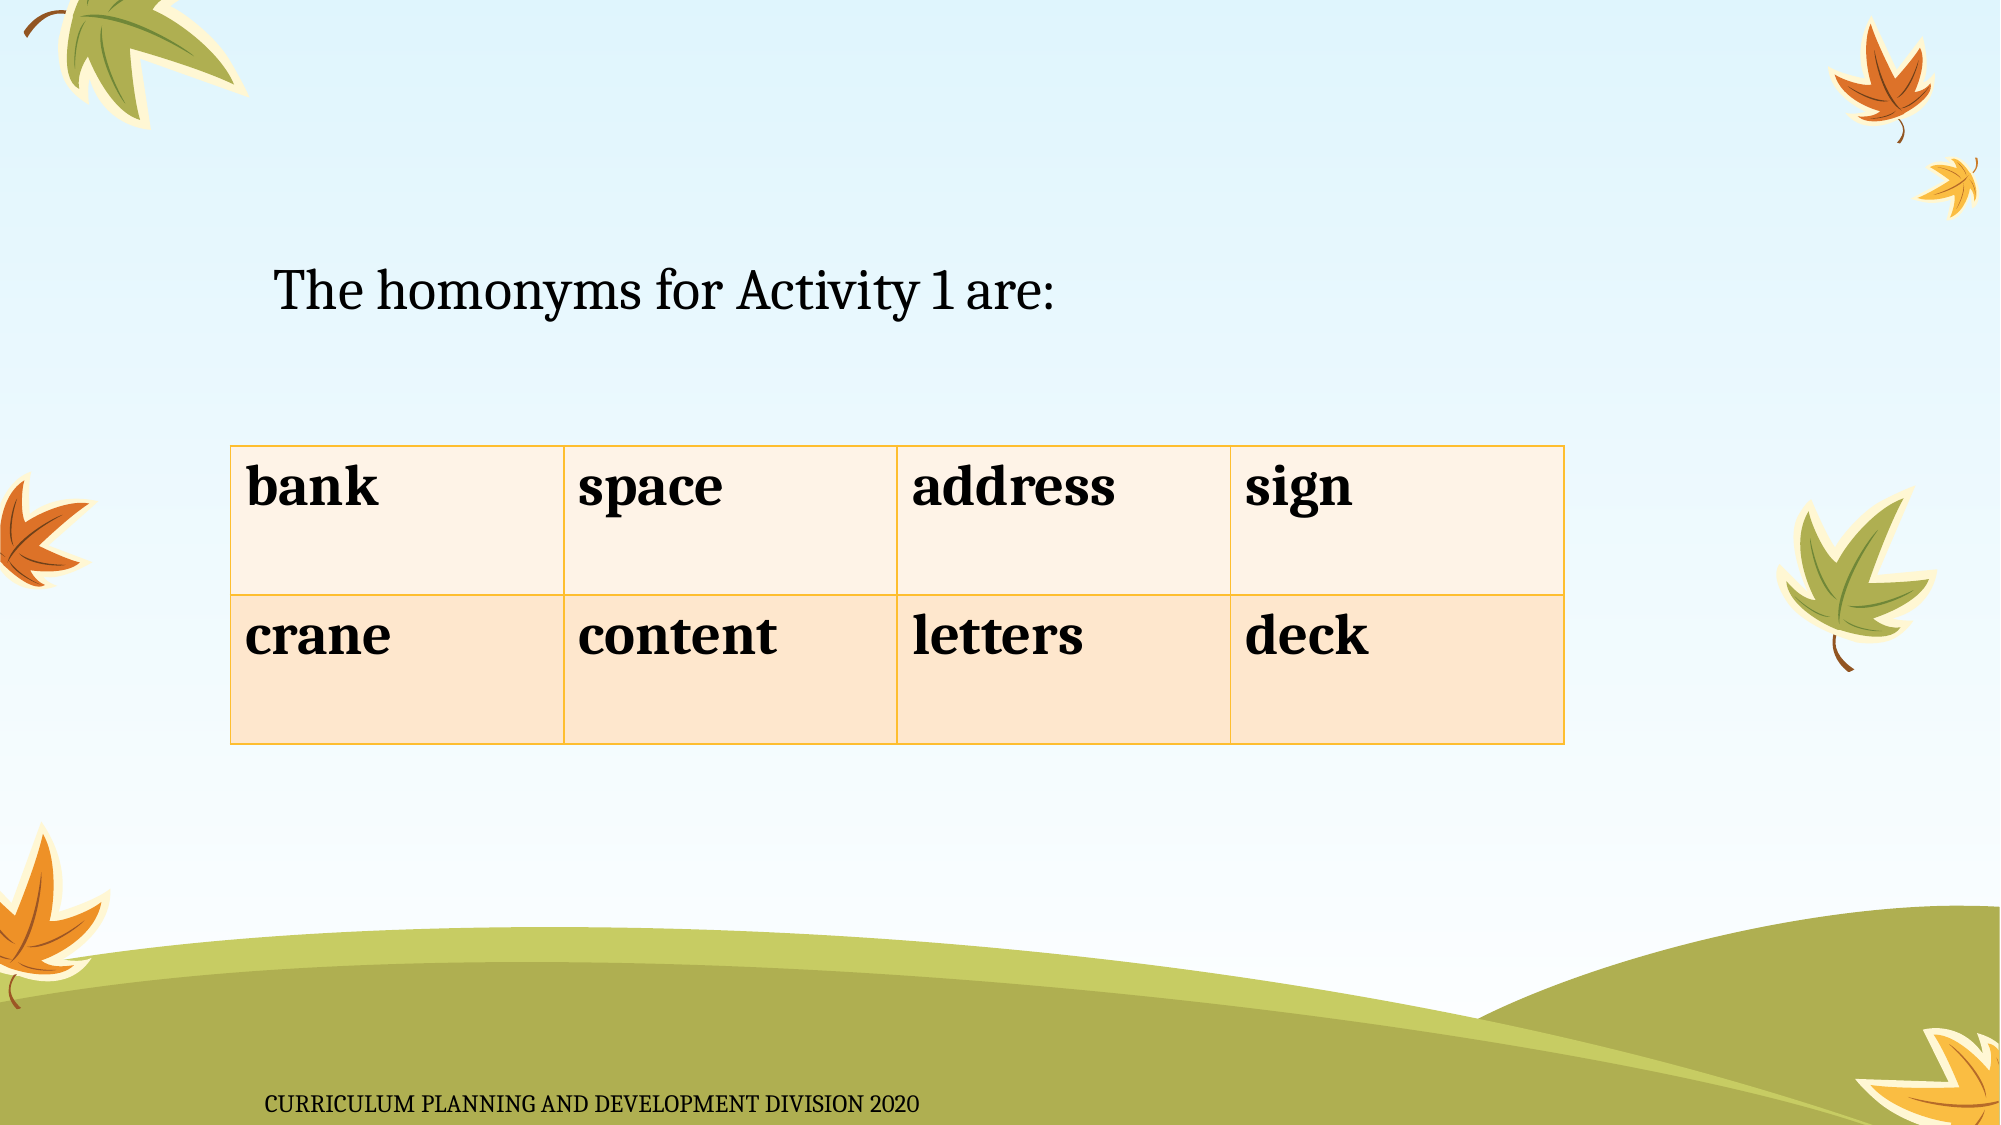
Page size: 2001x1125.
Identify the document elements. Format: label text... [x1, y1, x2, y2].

table_cell deck [1231, 596, 1563, 743]
footer CURRICULUM PLANNING AND DEVELOPMENT DIVISION 2020 [249, 1083, 1395, 1122]
table_cell letters [898, 596, 1230, 743]
table_header space [565, 447, 896, 594]
table_header address [898, 447, 1230, 594]
table_cell crane [231, 596, 563, 743]
table_header bank [231, 447, 563, 594]
list The homonyms for Activity 1 are: [250, 243, 1750, 1068]
table_cell content [565, 596, 896, 743]
table_header sign [1231, 447, 1563, 594]
